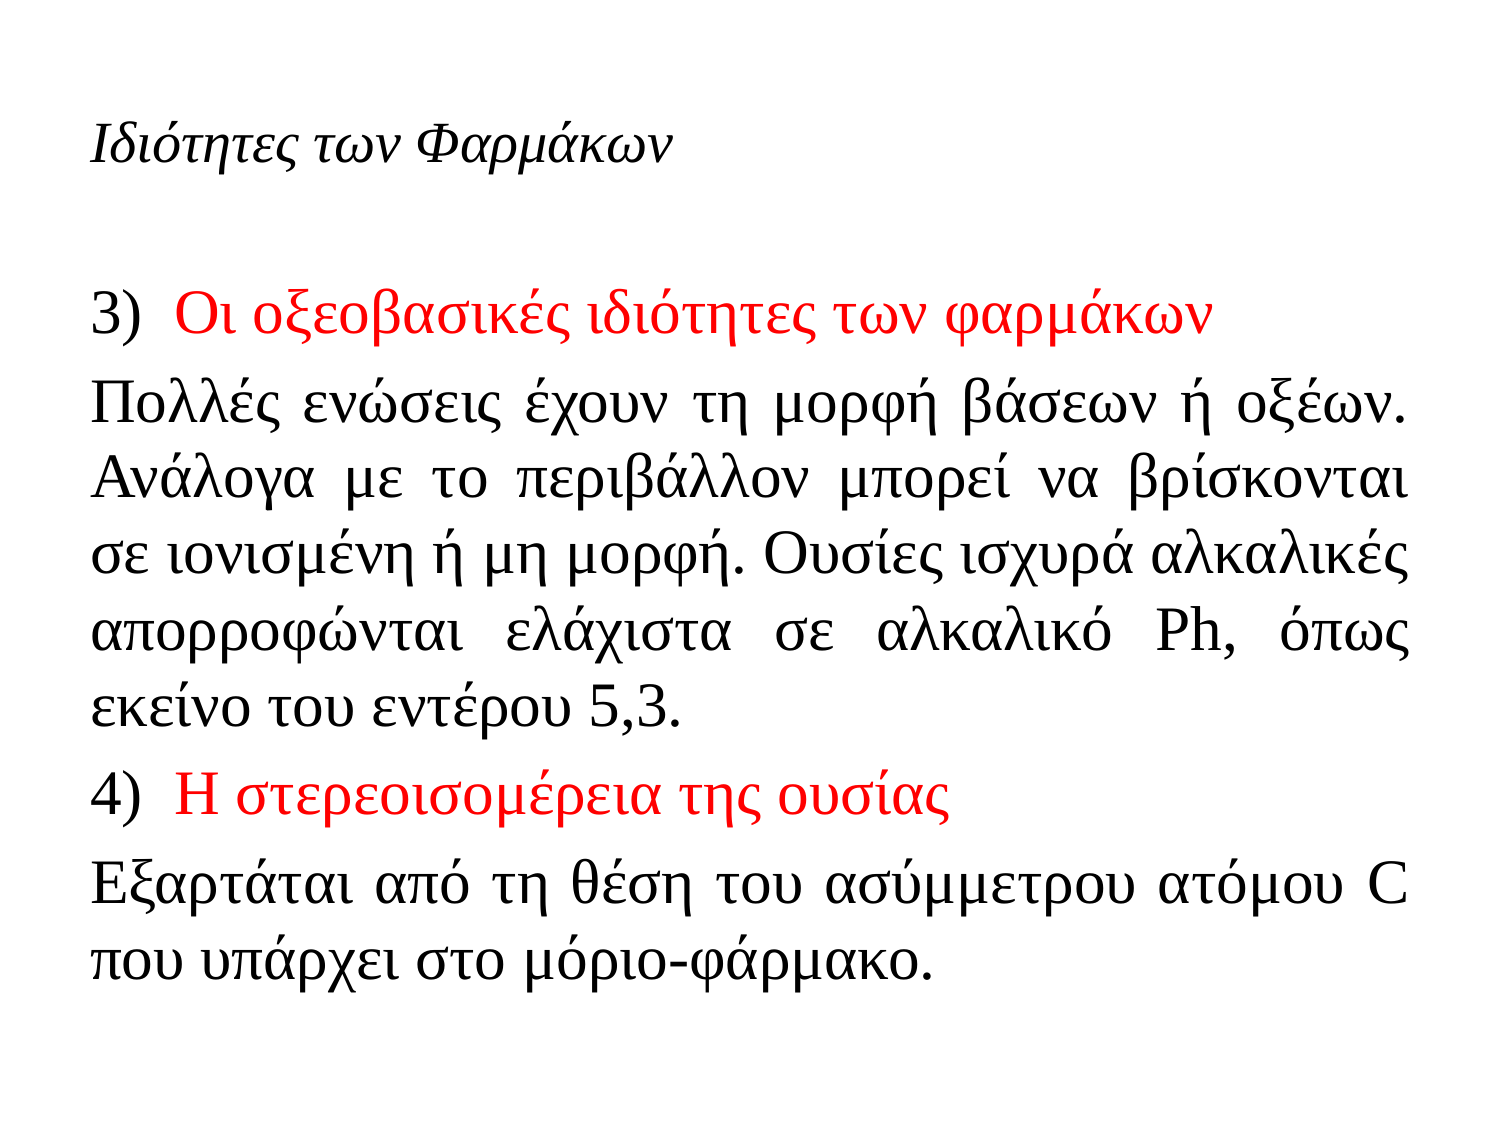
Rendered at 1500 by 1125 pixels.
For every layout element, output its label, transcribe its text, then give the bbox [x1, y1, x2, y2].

list 3) Οι οξεοβασικές ιδιότητες των φαρμάκων Πολλές ενώσεις έχουν τη μορφή βάσεων ή οξέων. Ανάλογα με το περιβάλλον μπορεί να βρίσκονται σε ιονισμένη ή μη μορφή. Ουσίες ισχυρά αλκαλικές απορροφώνται ελάχιστα σε αλκαλικό Ph, όπως εκείνο του εντέρου 5,3. 4) Η στερεοισομέρεια της ουσίας Εξαρτάται από τη θέση του ασύμμετρου ατόμου C που υπάρχει στο μόριο-φάρμακο. [75, 262, 1425, 1005]
title Ιδιότητες των Φαρμάκων [75, 45, 1425, 233]
